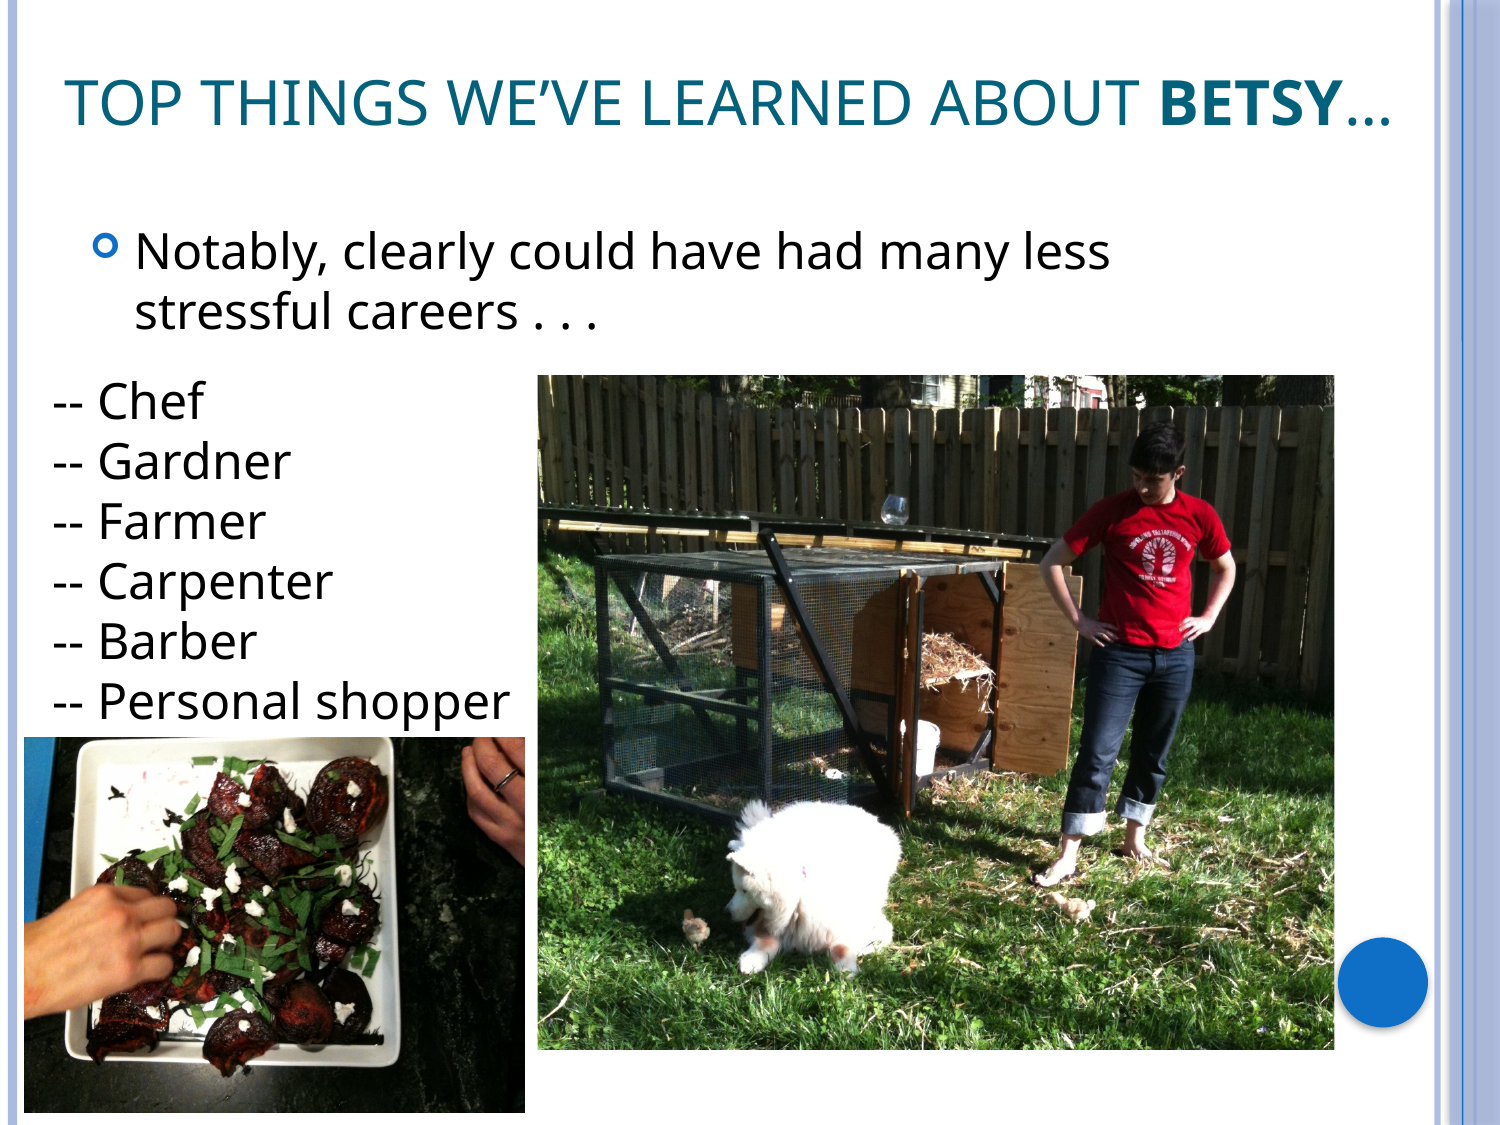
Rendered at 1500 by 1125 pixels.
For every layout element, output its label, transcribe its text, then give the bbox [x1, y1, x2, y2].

text_box -- Chef -- Gardner -- Farmer -- Carpenter -- Barber -- Personal shopper [37, 362, 538, 738]
list Notably, clearly could have had many less stressful careers . . . [75, 212, 1300, 372]
picture [24, 736, 526, 1113]
title Top things we’ve learned about Betsy… [50, 37, 1438, 145]
picture [536, 374, 1335, 1051]
